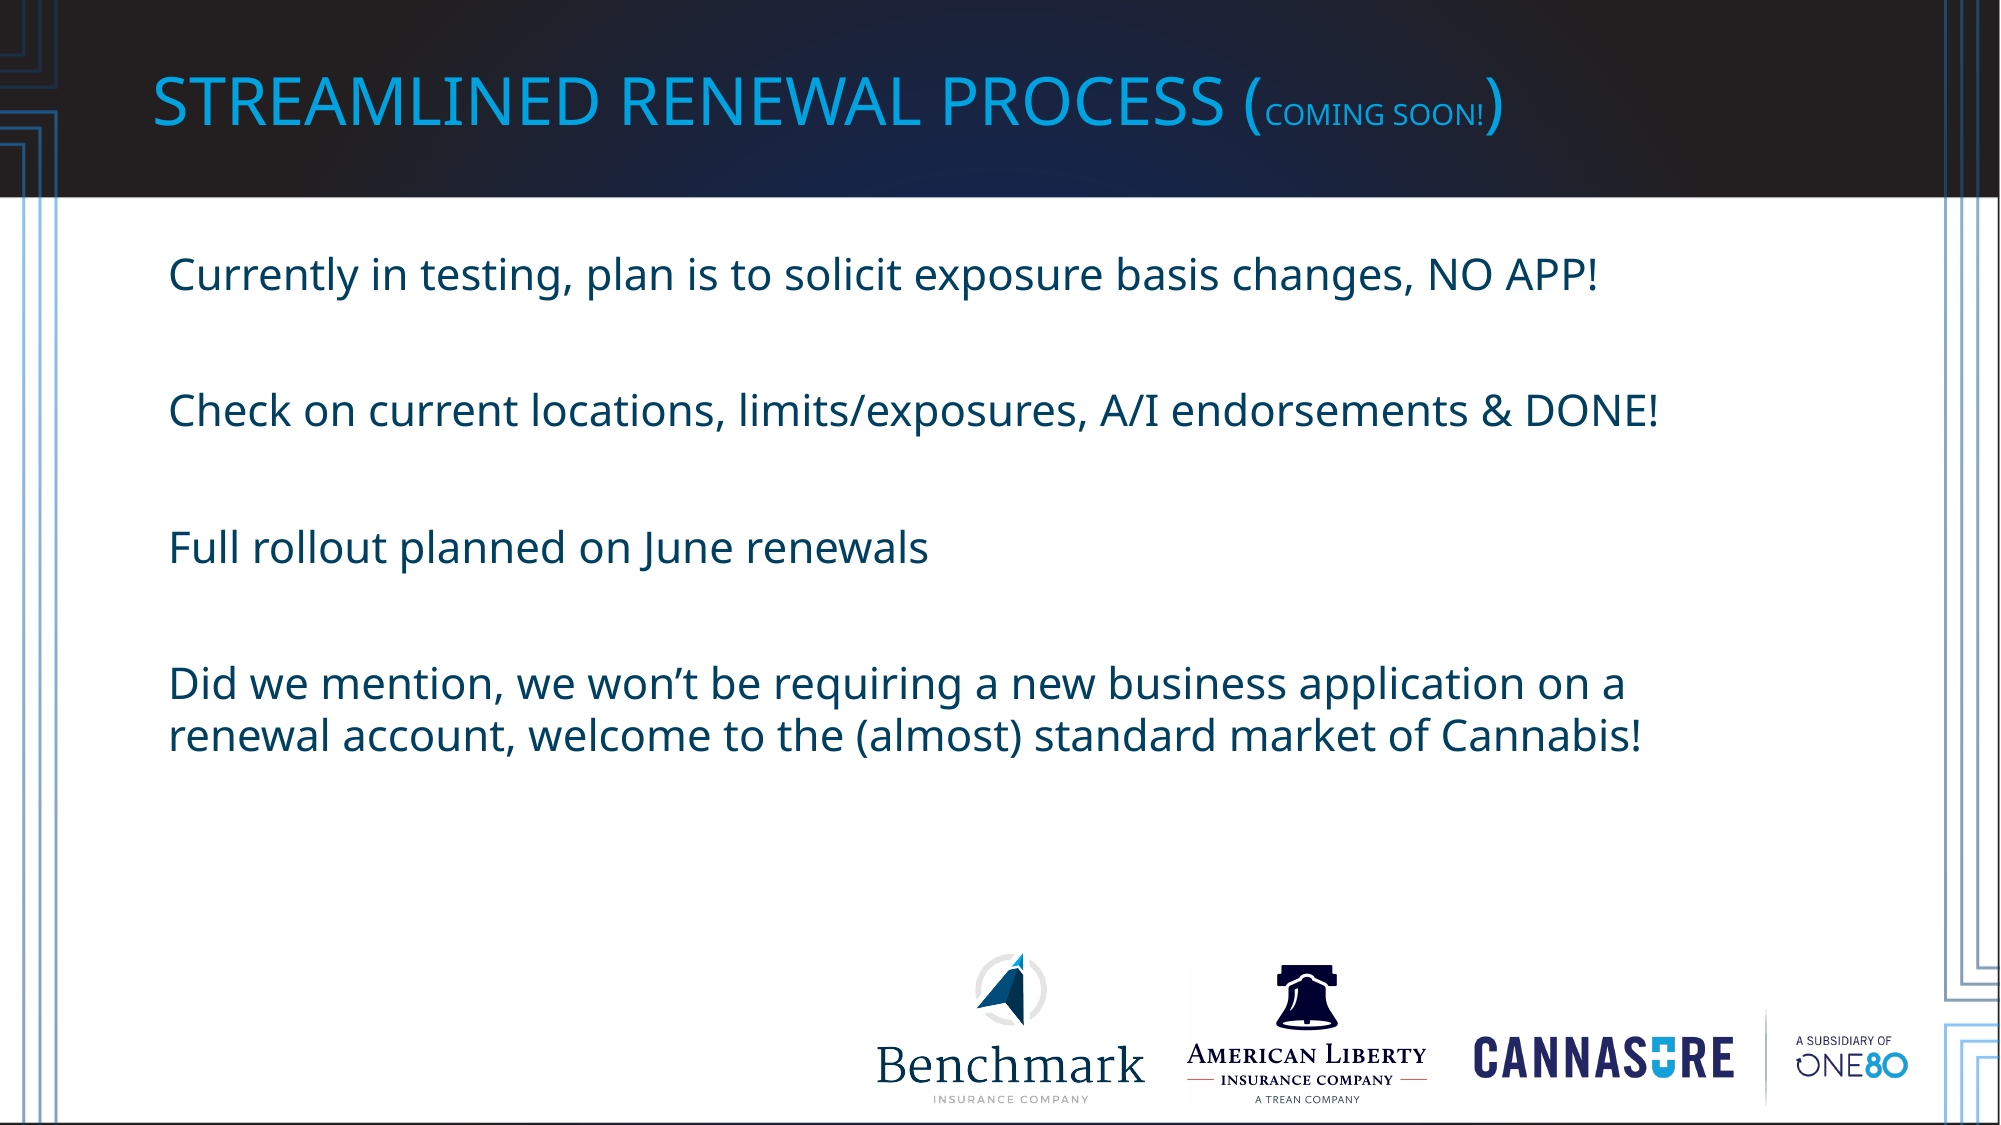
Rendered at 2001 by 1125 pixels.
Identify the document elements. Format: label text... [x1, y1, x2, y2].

picture [0, 0, 2000, 1125]
title STREAMLINED RENEWAL PROCESS (COMING SOON!) [137, 0, 1769, 207]
list Currently in testing, plan is to solicit exposure basis changes, NO APP! Check on current locations, limits/exposures, A/I endorsements & DONE! Full rollout planned on June renewals Did we mention, we won’t be requiring a new business application on a renewal account, welcome to the (almost) standard market of Cannabis! [137, 239, 1766, 948]
